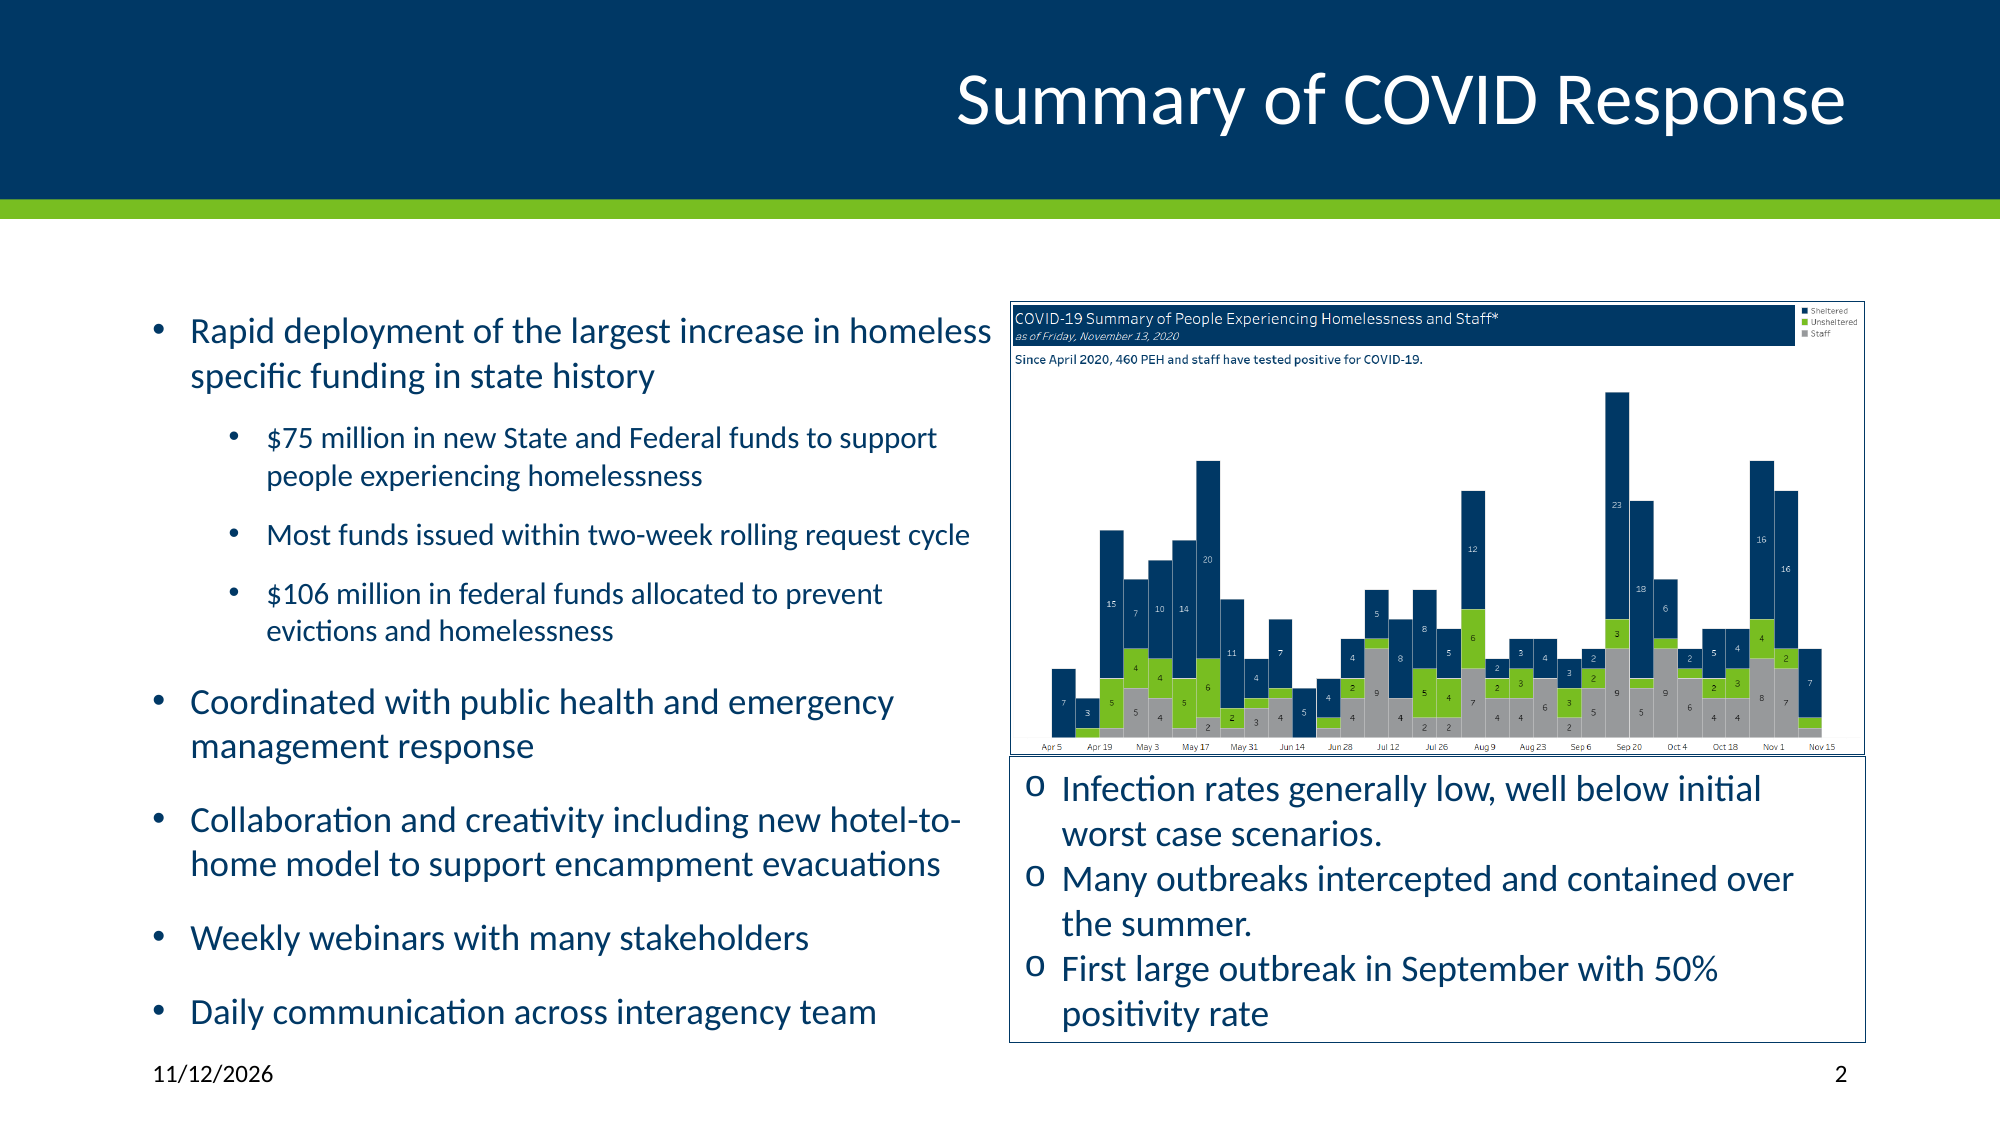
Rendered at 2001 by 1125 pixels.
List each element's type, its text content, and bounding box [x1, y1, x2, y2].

list Rapid deployment of the largest increase in homeless specific funding in state history $75 million in new State and Federal funds to support people experiencing homelessness Most funds issued within two-week rolling request cycle $106 million in federal funds allocated to prevent evictions and homelessness Coordinated with public health and emergency management response Collaboration and creativity including new hotel-to-home model to support encampment evacuations Weekly webinars with many stakeholders Daily communication across interagency team [137, 299, 1012, 1043]
slide_number 2 [1622, 1043, 1863, 1103]
text_box Infection rates generally low, well below initial worst case scenarios. Many outbreaks intercepted and contained over the summer. First large outbreak in September with 50% positivity rate [1009, 756, 1866, 1043]
picture [1010, 301, 1865, 755]
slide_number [137, 1042, 361, 1103]
title Summary of COVID Response [137, 24, 1863, 175]
